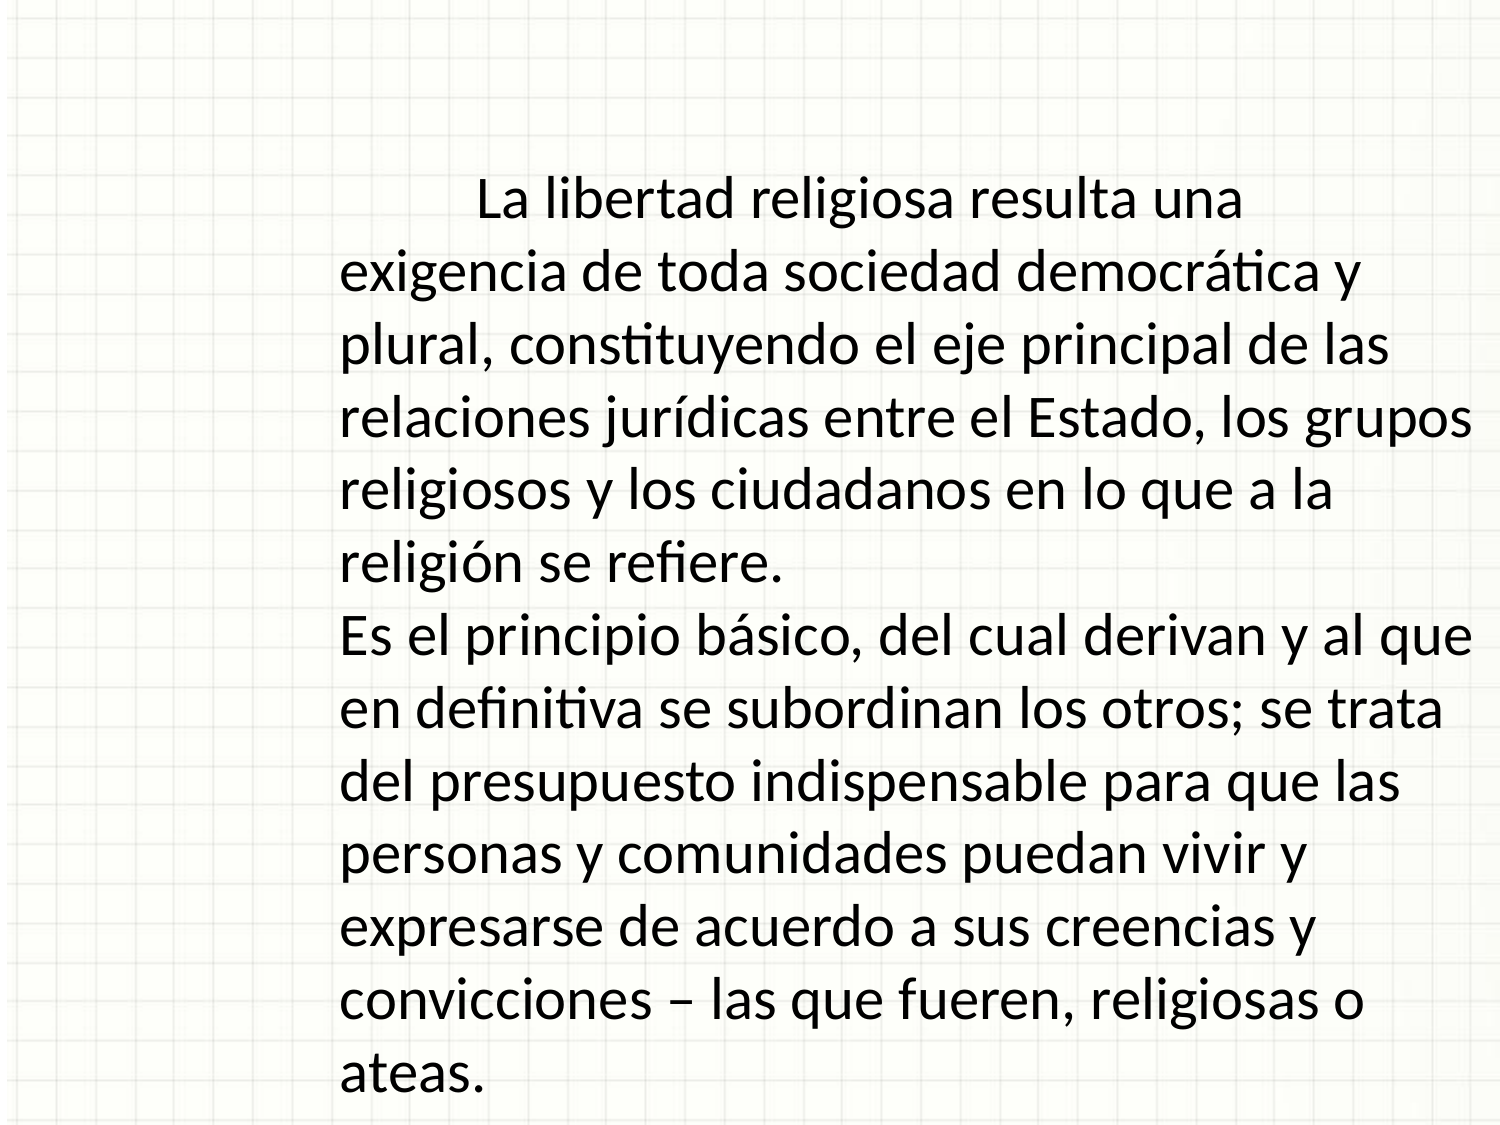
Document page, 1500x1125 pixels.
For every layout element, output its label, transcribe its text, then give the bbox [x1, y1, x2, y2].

title La libertad religiosa resulta una exigencia de toda sociedad democrática y plural, constituyendo el eje principal de las relaciones jurídicas entre el Estado, los grupos religiosos y los ciudadanos en lo que a la religión se refiere. Es el principio básico, del cual derivan y al que en definitiva se subordinan los otros; se trata del presupuesto indispensable para que las personas y comunidades puedan vivir y expresarse de acuerdo a sus creencias y convicciones – las que fueren, religiosas o ateas. [324, 149, 1500, 1113]
picture [7, 0, 1500, 1125]
